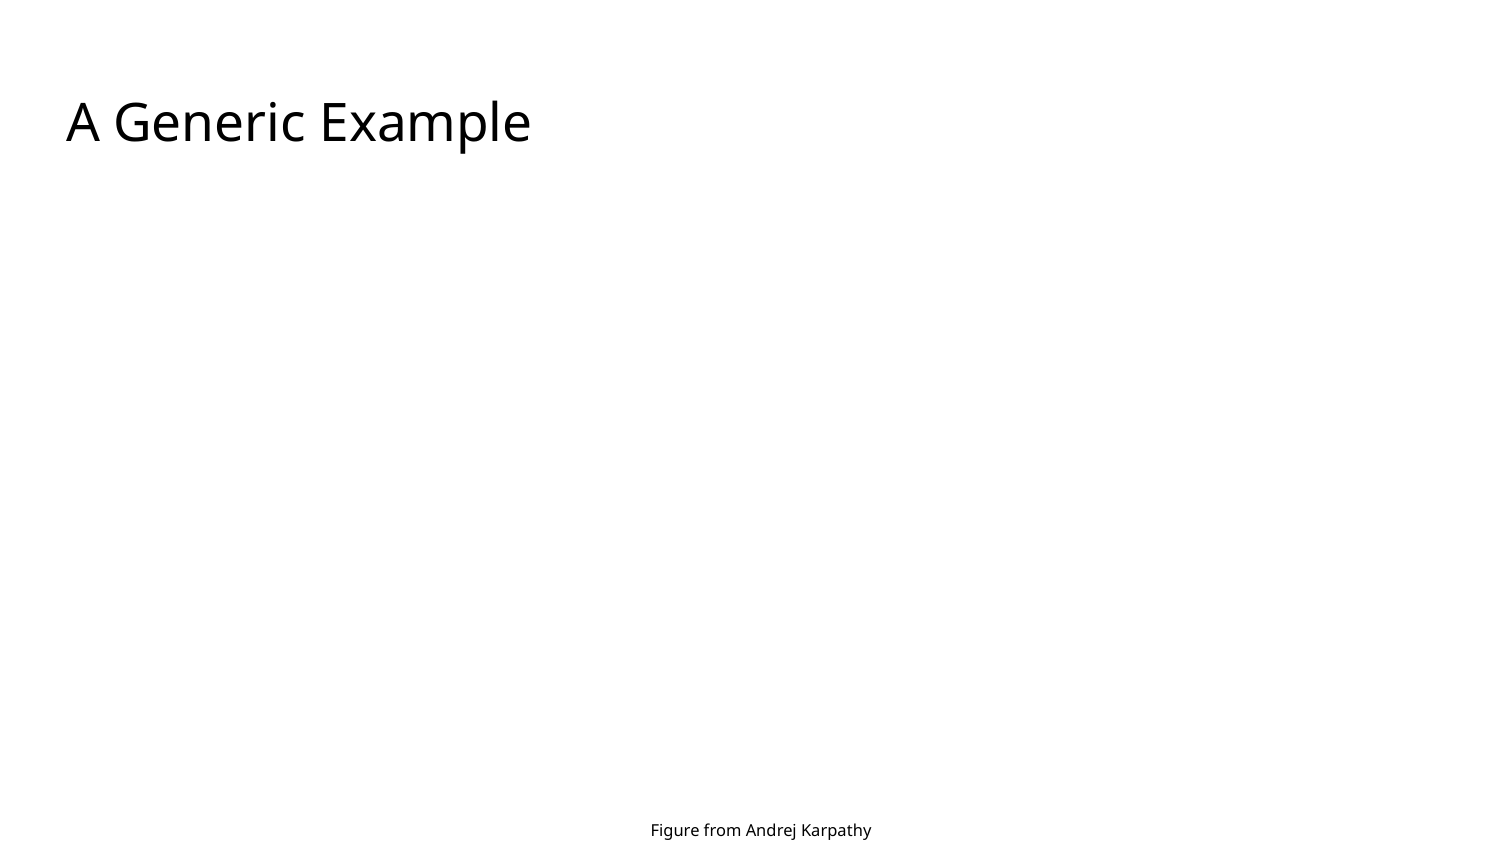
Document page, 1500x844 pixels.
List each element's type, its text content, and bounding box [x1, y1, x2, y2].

title A Generic Example [51, 72, 1449, 167]
text_box Figure from Andrej Karpathy [635, 812, 887, 844]
